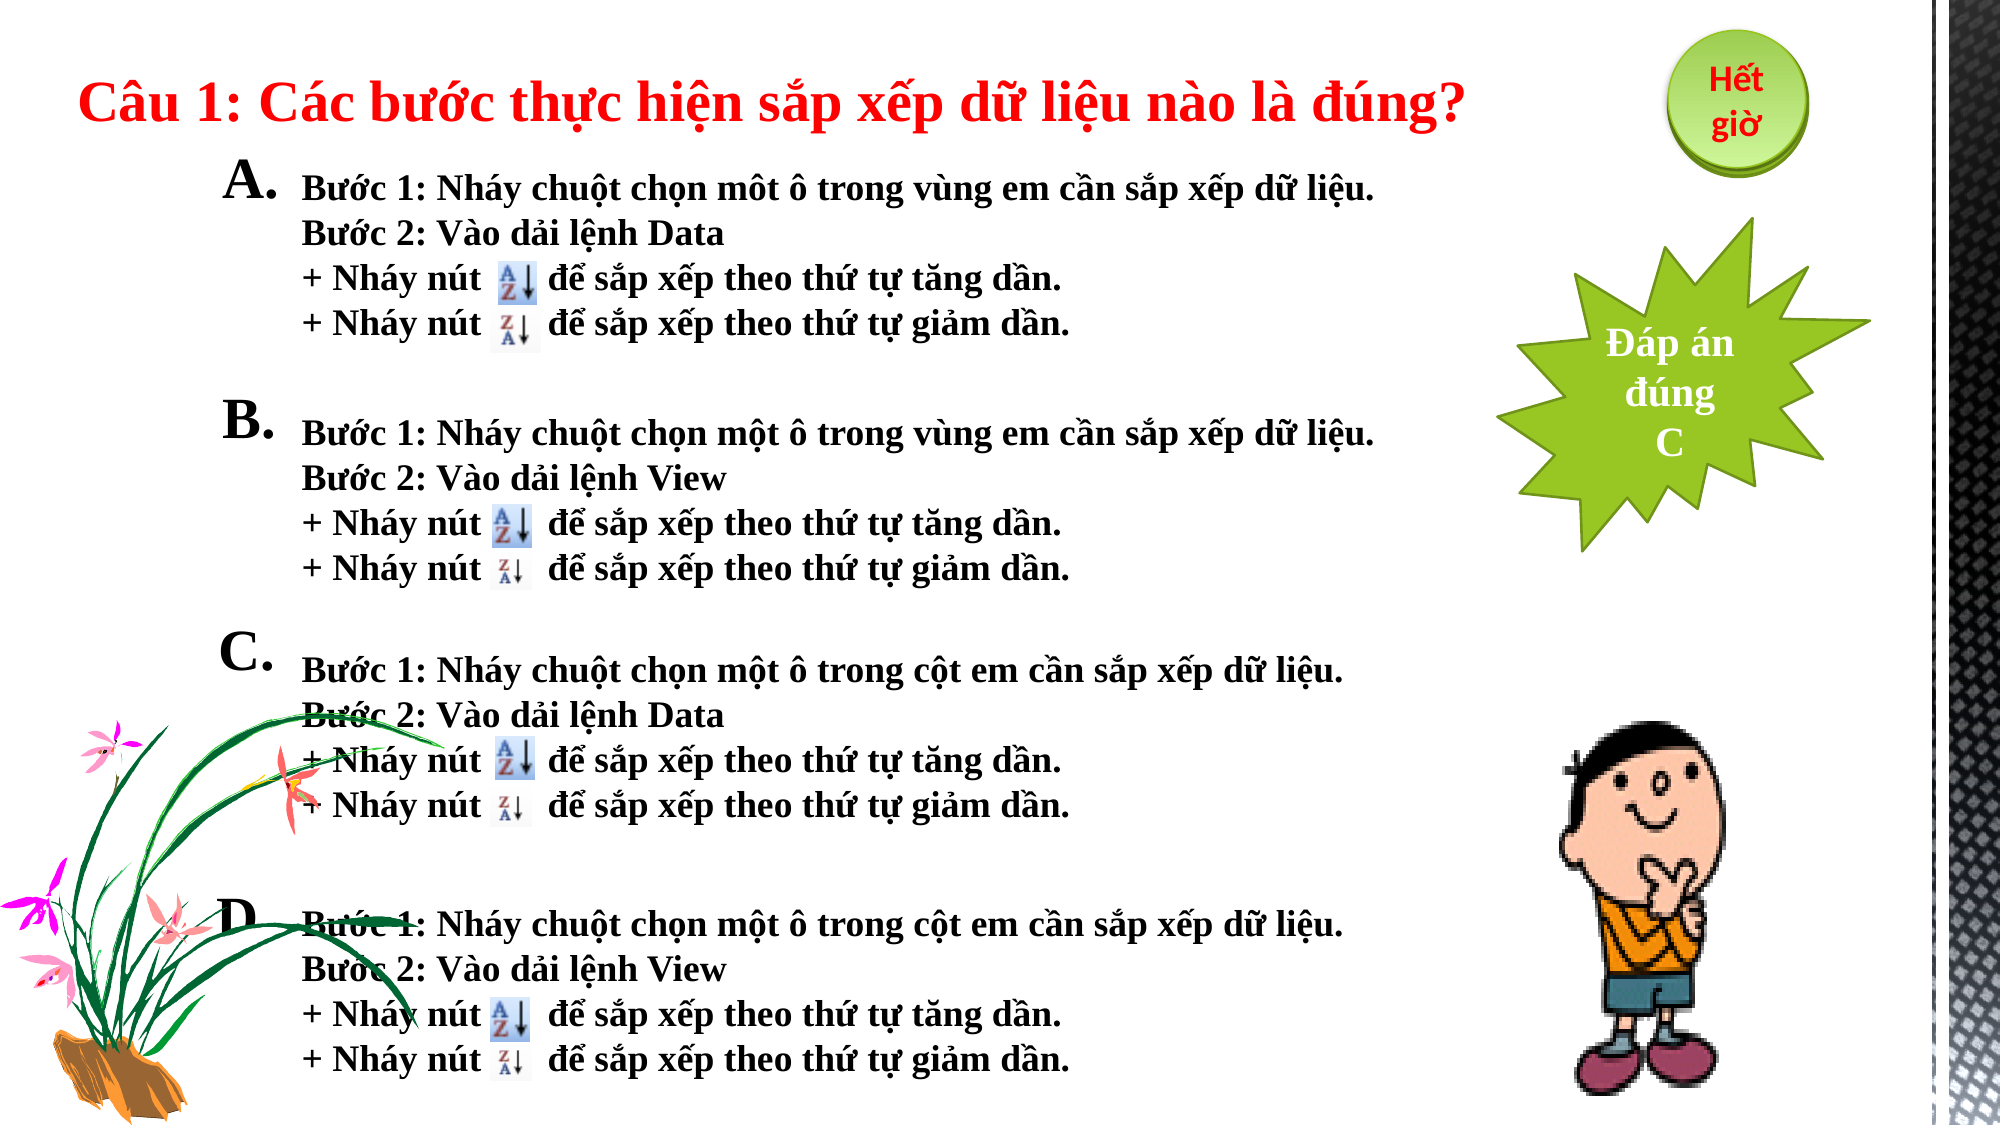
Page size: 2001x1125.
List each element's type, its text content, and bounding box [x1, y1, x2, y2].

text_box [0, 712, 445, 1125]
text_box Đáp án đúng C [1502, 216, 1872, 553]
picture [1929, 1, 2000, 1125]
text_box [206, 132, 1498, 353]
picture [1559, 720, 1809, 1109]
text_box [450, 871, 1498, 1089]
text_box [206, 372, 1498, 598]
text_box Hết giờ [1667, 29, 1807, 169]
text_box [202, 604, 1498, 835]
text_box Câu 1: Các bước thực hiện sắp xếp dữ liệu nào là đúng? [62, 56, 1484, 141]
